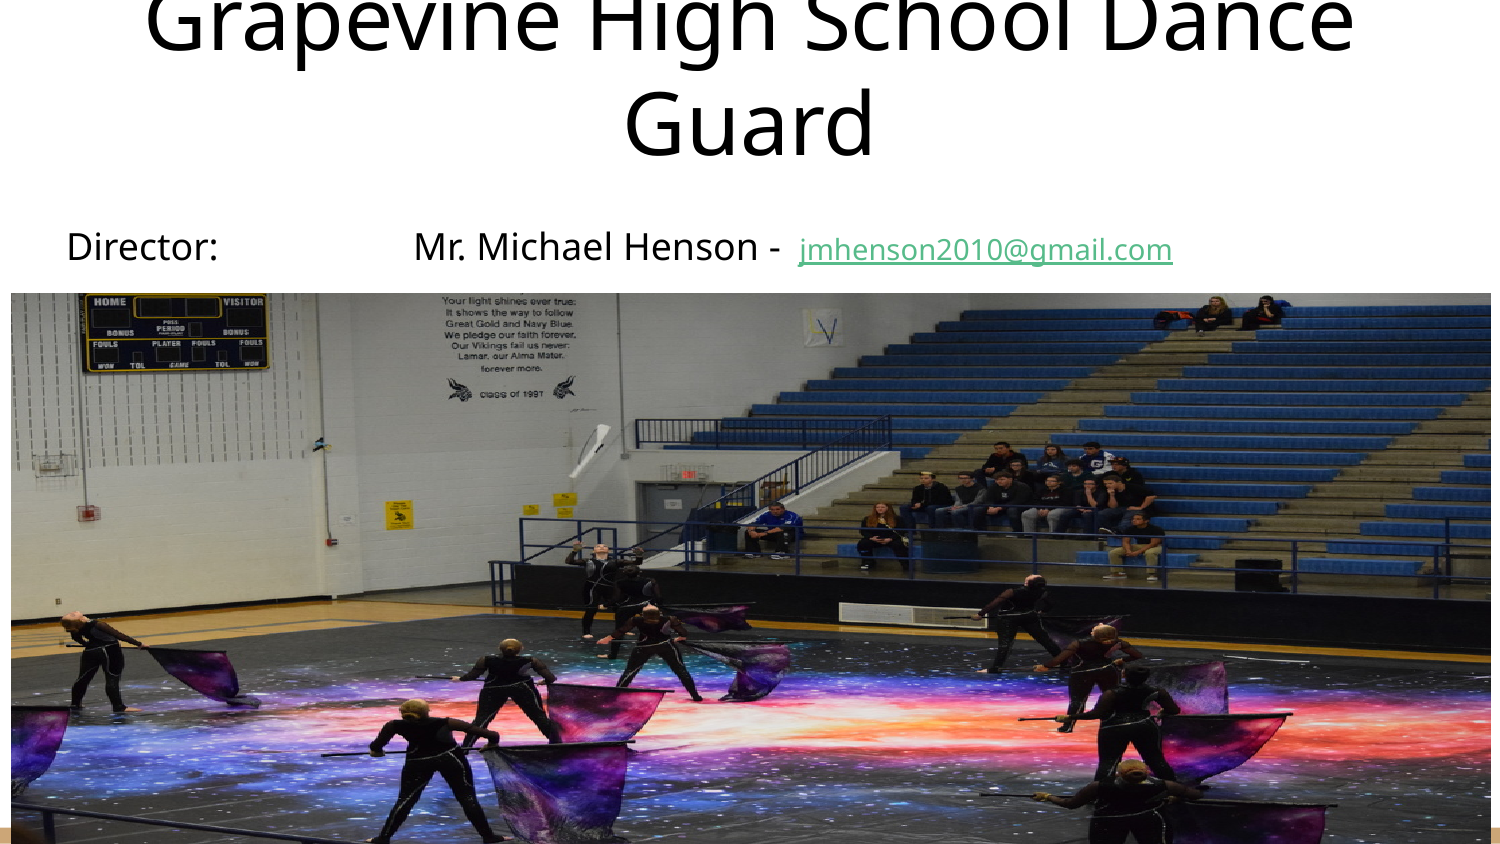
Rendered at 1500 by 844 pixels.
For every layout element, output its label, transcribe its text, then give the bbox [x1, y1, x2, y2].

title Grapevine High School Dance Guard [51, 51, 1449, 189]
picture [11, 293, 1492, 844]
list Director: Mr. Michael Henson - jmhenson2010@gmail.com [51, 200, 1449, 291]
